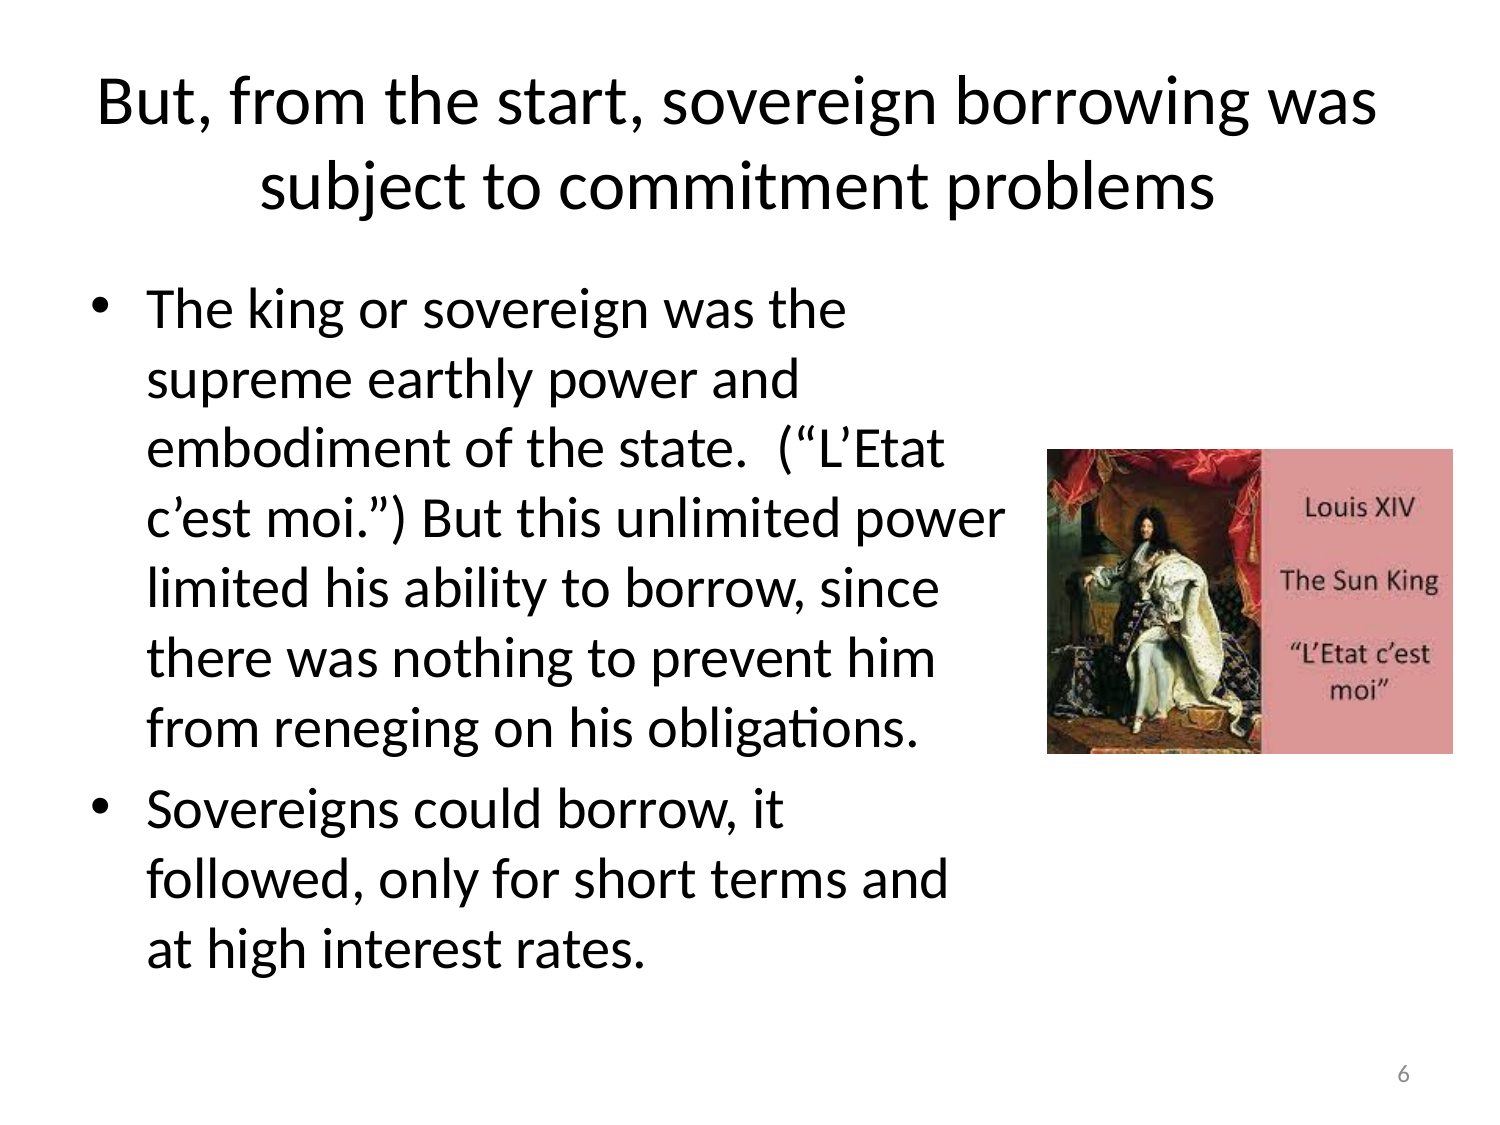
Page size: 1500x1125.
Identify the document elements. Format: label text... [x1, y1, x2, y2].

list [1047, 449, 1453, 754]
slide_number 6 [1074, 1042, 1425, 1103]
title But, from the start, sovereign borrowing was subject to commitment problems [24, 45, 1453, 233]
list The king or sovereign was the supreme earthly power and embodiment of the state. (“L’Etat c’est moi.”) But this unlimited power limited his ability to borrow, since there was nothing to prevent him from reneging on his obligations. Sovereigns could borrow, it followed, only for short terms and at high interest rates. [75, 262, 1025, 1075]
